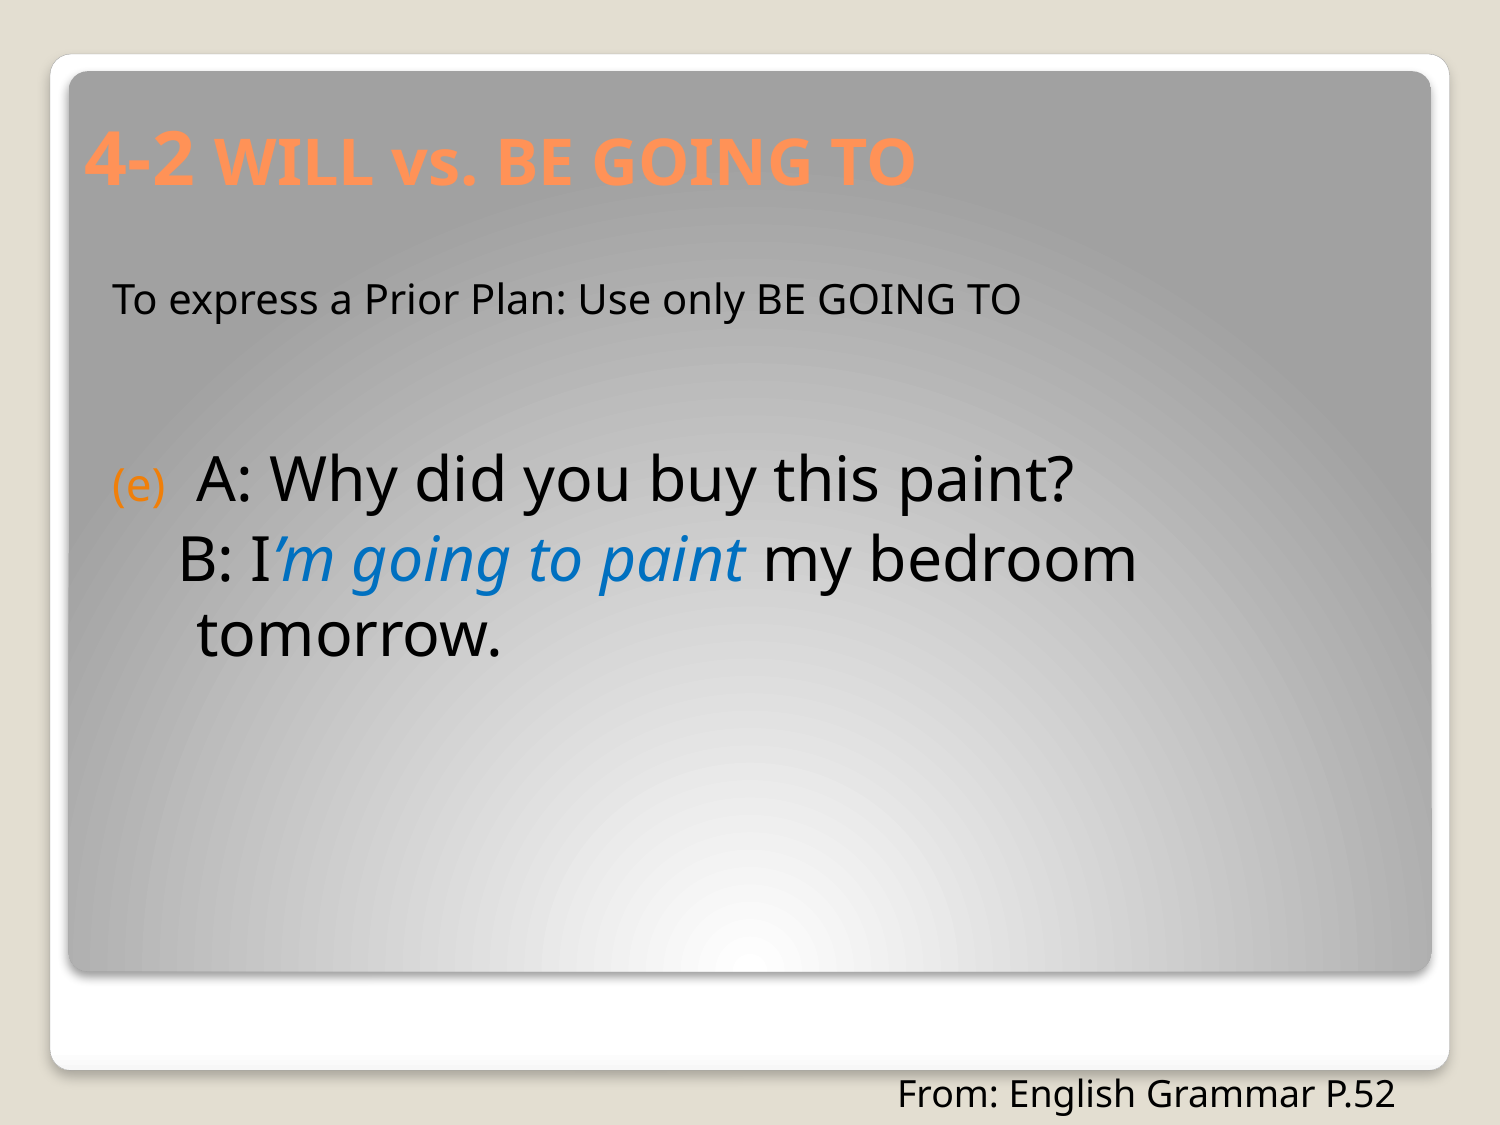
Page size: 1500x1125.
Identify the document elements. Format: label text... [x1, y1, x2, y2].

title 4-2 WILL vs. BE GOING TO [70, 35, 1413, 208]
text_box From: English Grammar P.52 [867, 1054, 1477, 1125]
list To express a Prior Plan: Use only BE GOING TO (e) A: Why did you buy this paint? B: I’m going to paint my bedroom tomorrow. [82, 257, 1442, 980]
